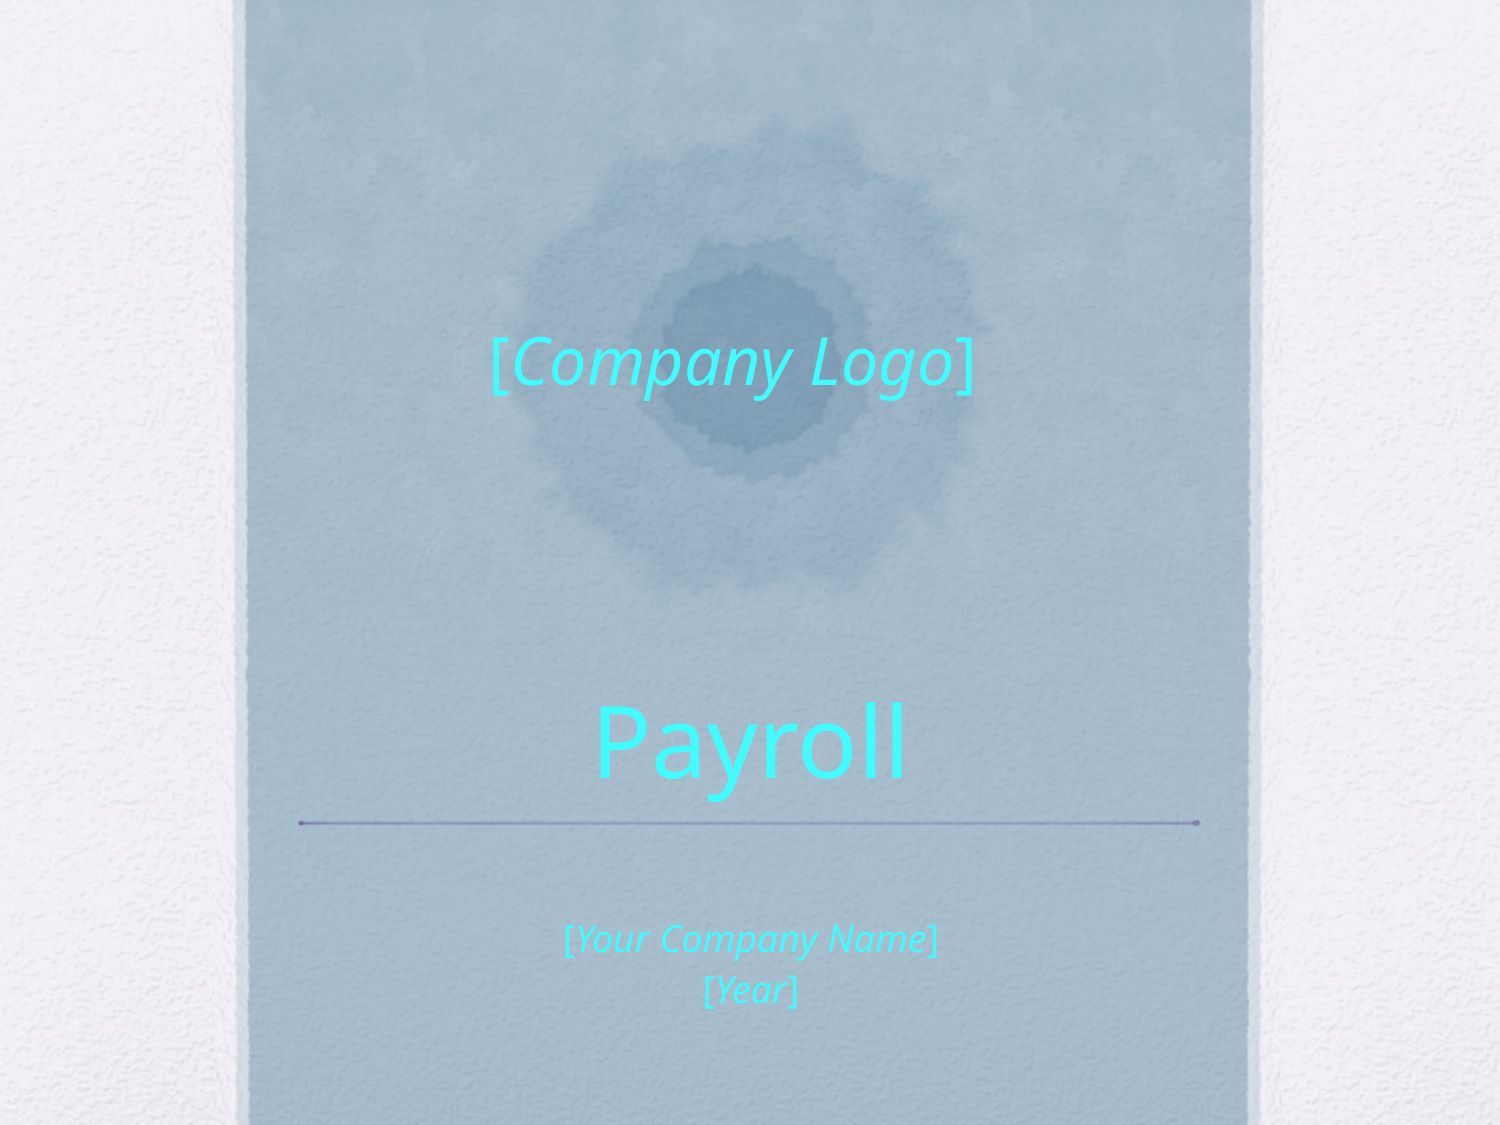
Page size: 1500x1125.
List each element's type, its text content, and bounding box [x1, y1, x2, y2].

title Payroll [304, 581, 1198, 806]
subtitle [Your Company Name] [Year] [304, 907, 1198, 1048]
text_box [Company Logo] [423, 311, 1042, 406]
picture [0, 0, 1500, 1125]
